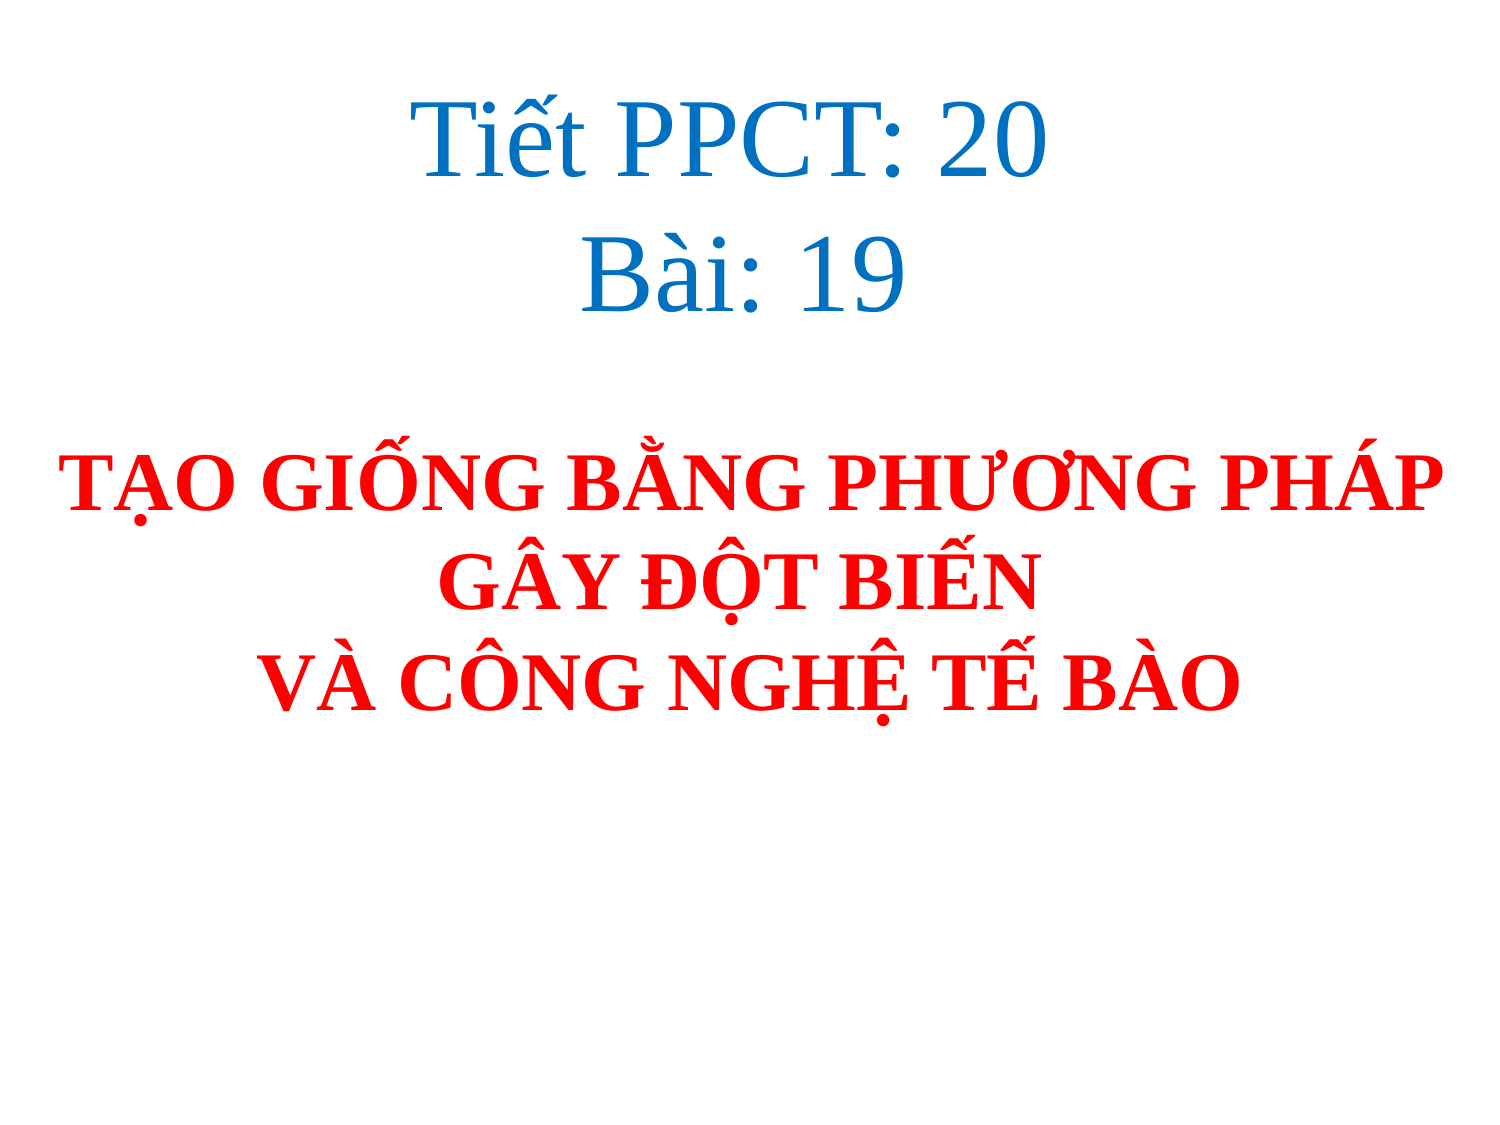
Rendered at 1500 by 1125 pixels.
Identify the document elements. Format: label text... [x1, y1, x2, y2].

text_box TẠO GIỐNG BẰNG PHƯƠNG PHÁP GÂY ĐỘT BIẾN VÀ CÔNG NGHỆ TẾ BÀO [0, 419, 1500, 735]
text_box Tiết PPCT: 20 Bài: 19 [24, 56, 1463, 342]
